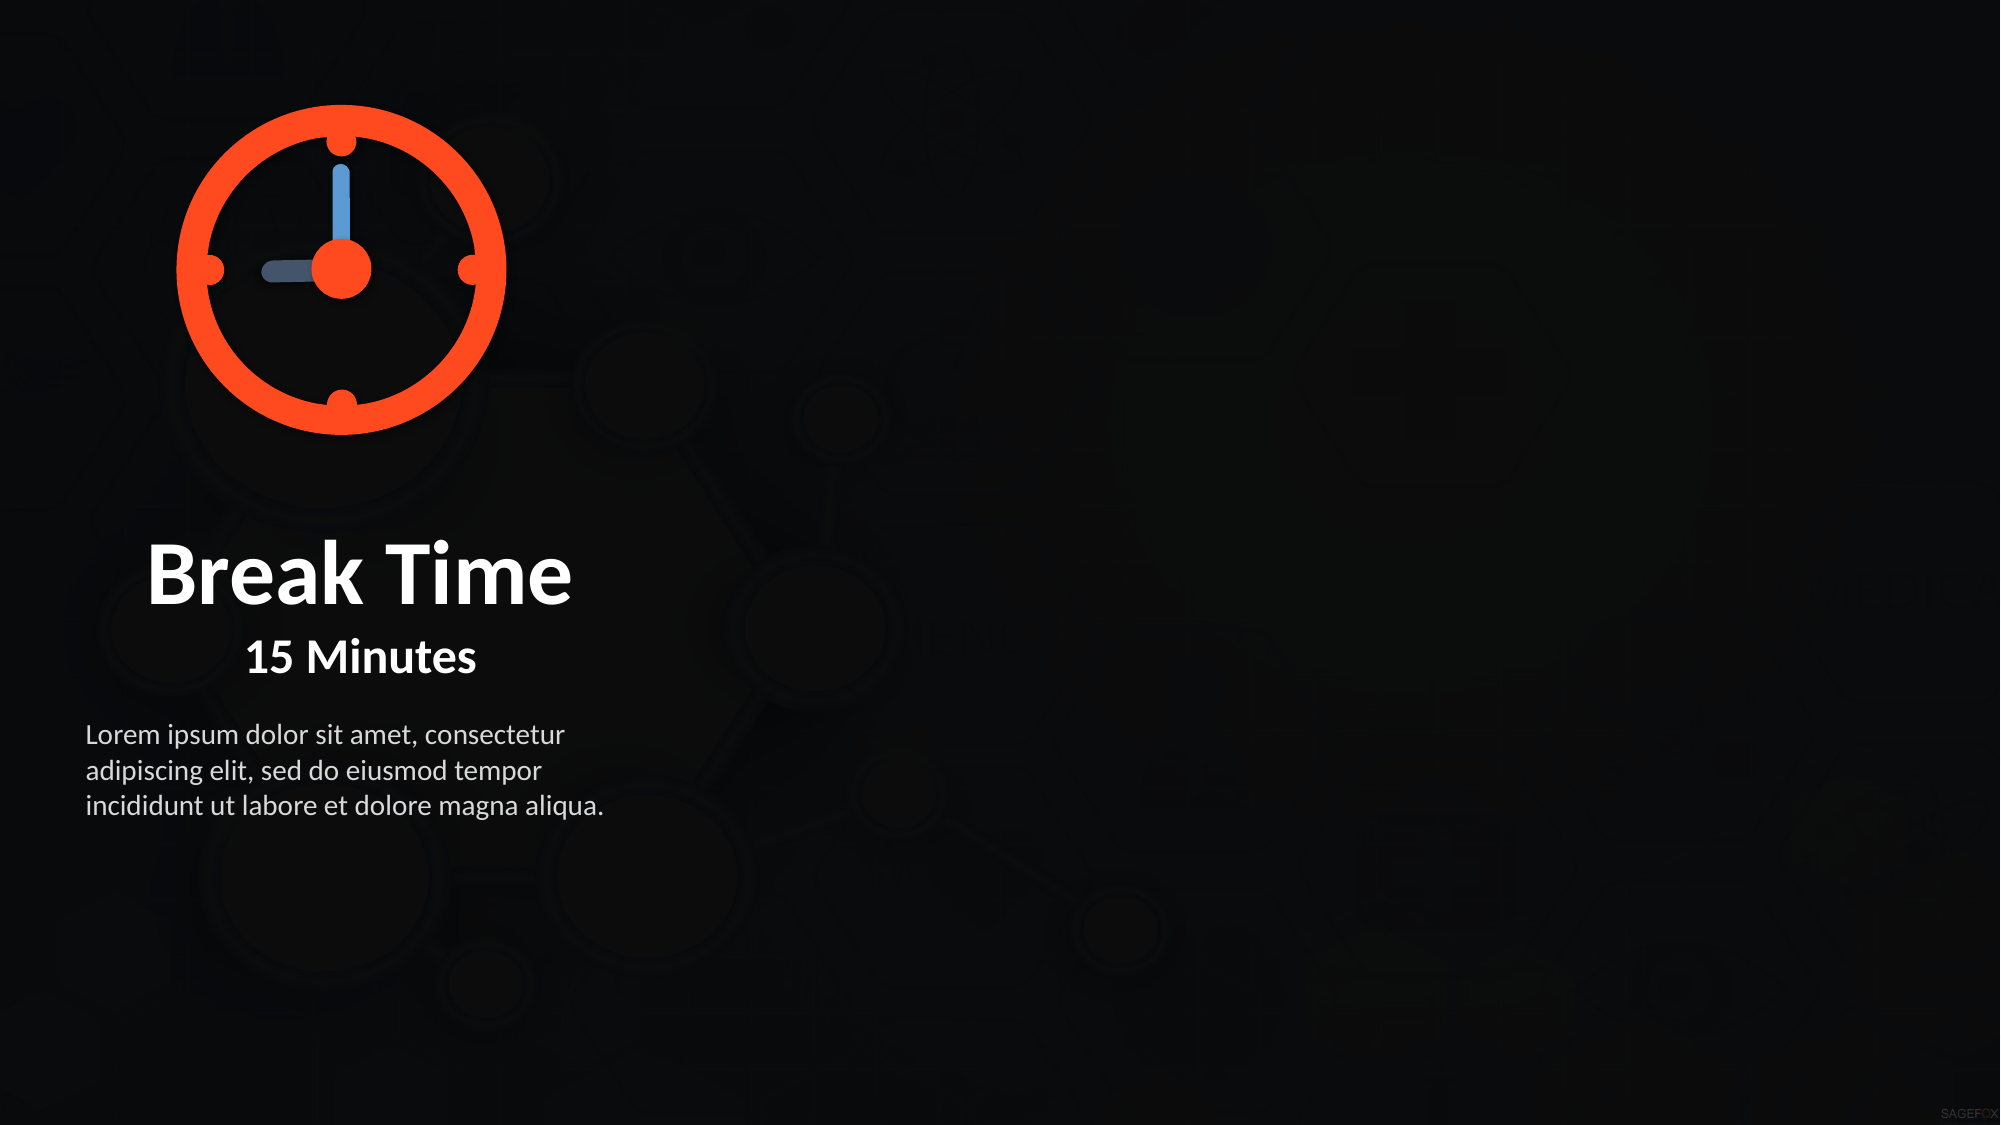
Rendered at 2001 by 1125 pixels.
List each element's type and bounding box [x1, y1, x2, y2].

text_box [0, 0, 2000, 1125]
text_box [175, 103, 508, 436]
text_box [70, 505, 641, 830]
text_box [262, 237, 431, 291]
text_box [291, 176, 379, 237]
text_box [291, 291, 379, 373]
